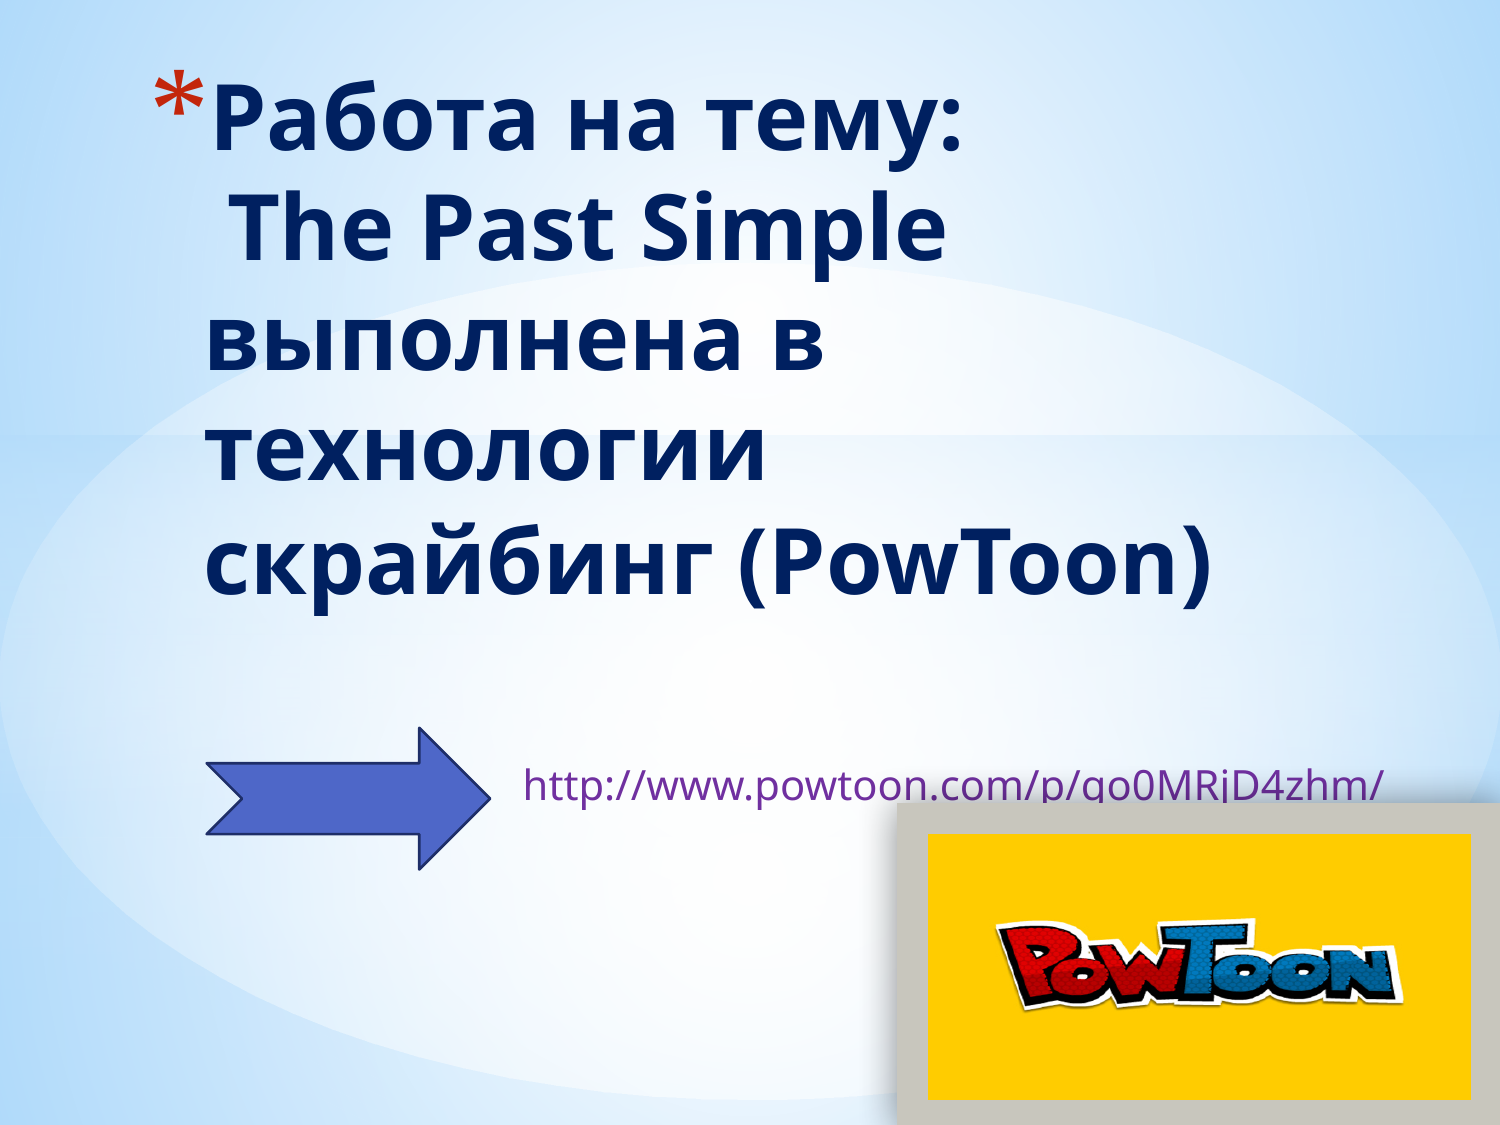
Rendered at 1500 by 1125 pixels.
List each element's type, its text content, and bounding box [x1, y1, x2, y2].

text_box [205, 726, 492, 871]
list http://www.powtoon.com/p/go0MRjD4zhm/ [407, 751, 1400, 953]
title Работа на тему: The Past Simple выполнена в технологии скрайбинг (PowToon) [135, 90, 1270, 622]
picture [927, 833, 1472, 1101]
